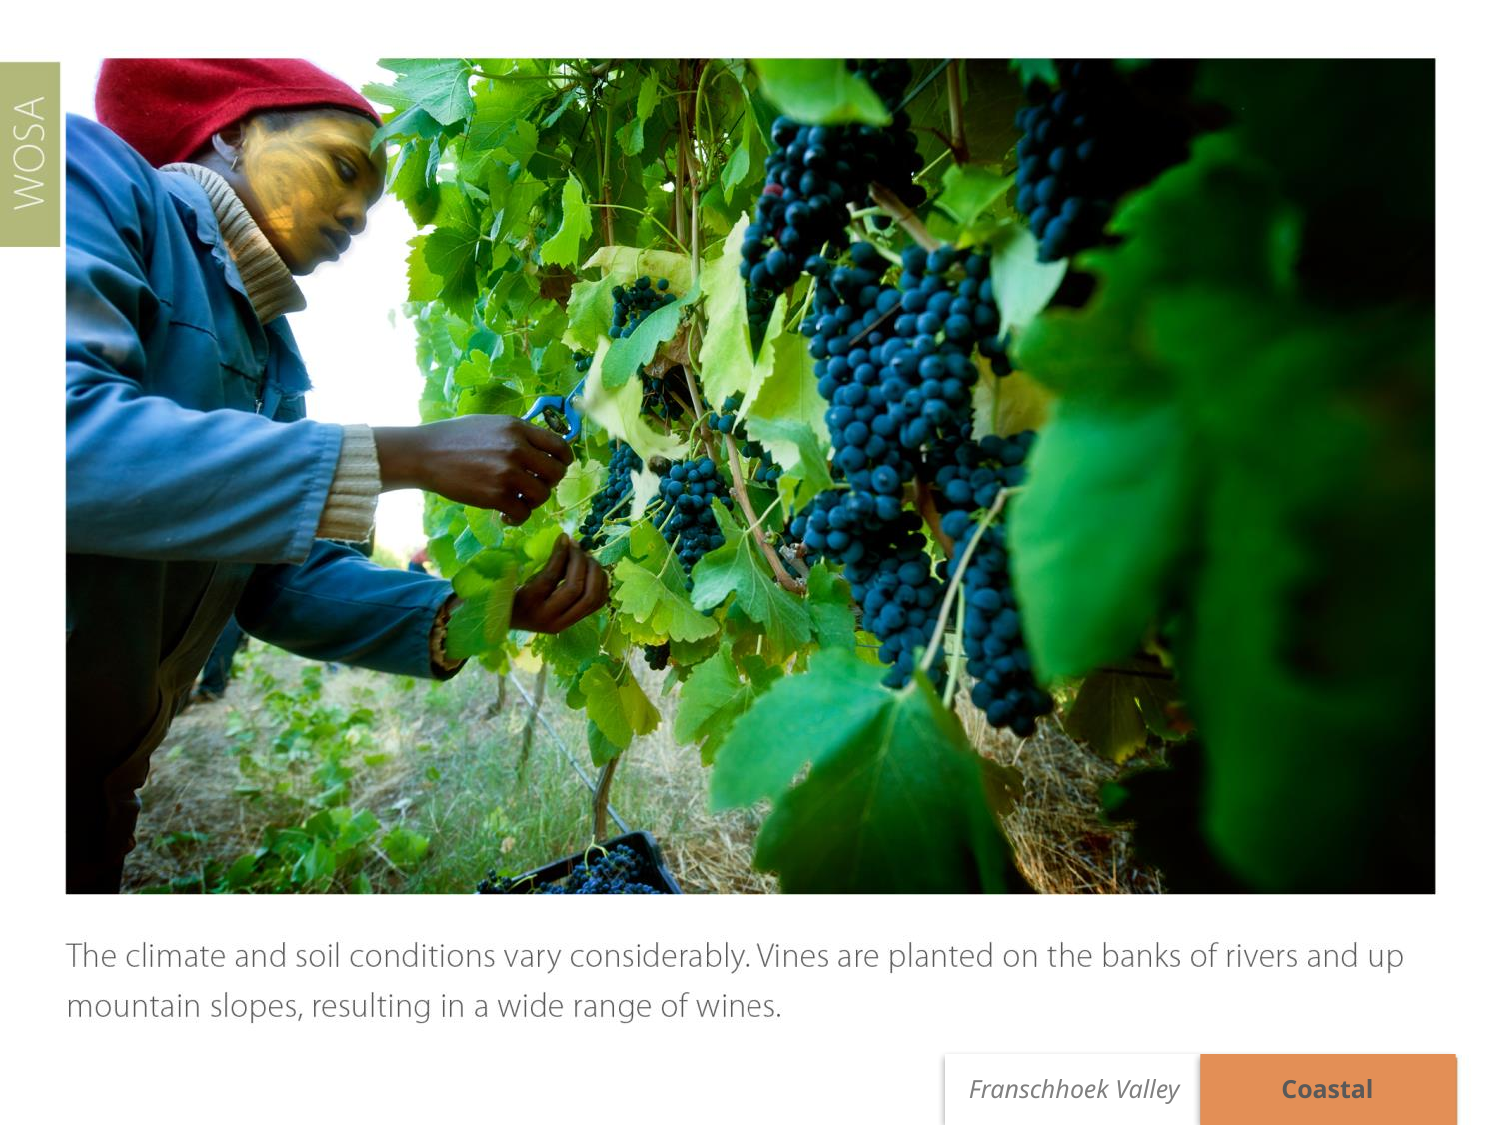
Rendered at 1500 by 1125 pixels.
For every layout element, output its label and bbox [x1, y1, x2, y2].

picture [0, 0, 1500, 1125]
text_box [811, 1053, 1456, 1125]
